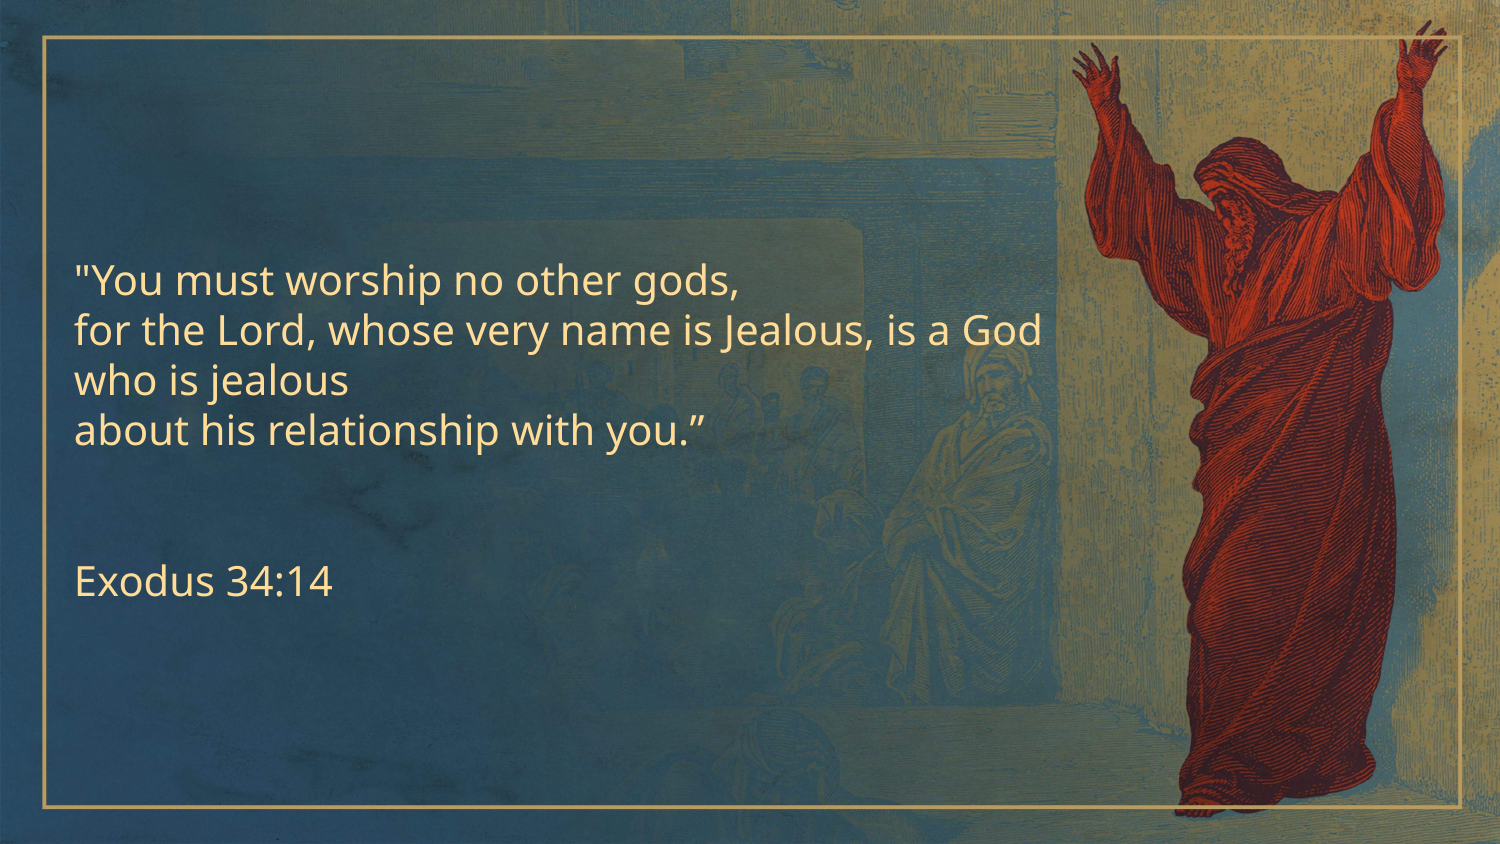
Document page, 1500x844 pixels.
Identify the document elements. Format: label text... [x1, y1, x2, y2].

picture [0, 0, 1500, 844]
text_box "You must worship no other gods, for the Lord, whose very name is Jealous, is a God who is jealous about his relationship with you.” Exodus 34:14 [59, 246, 1063, 662]
